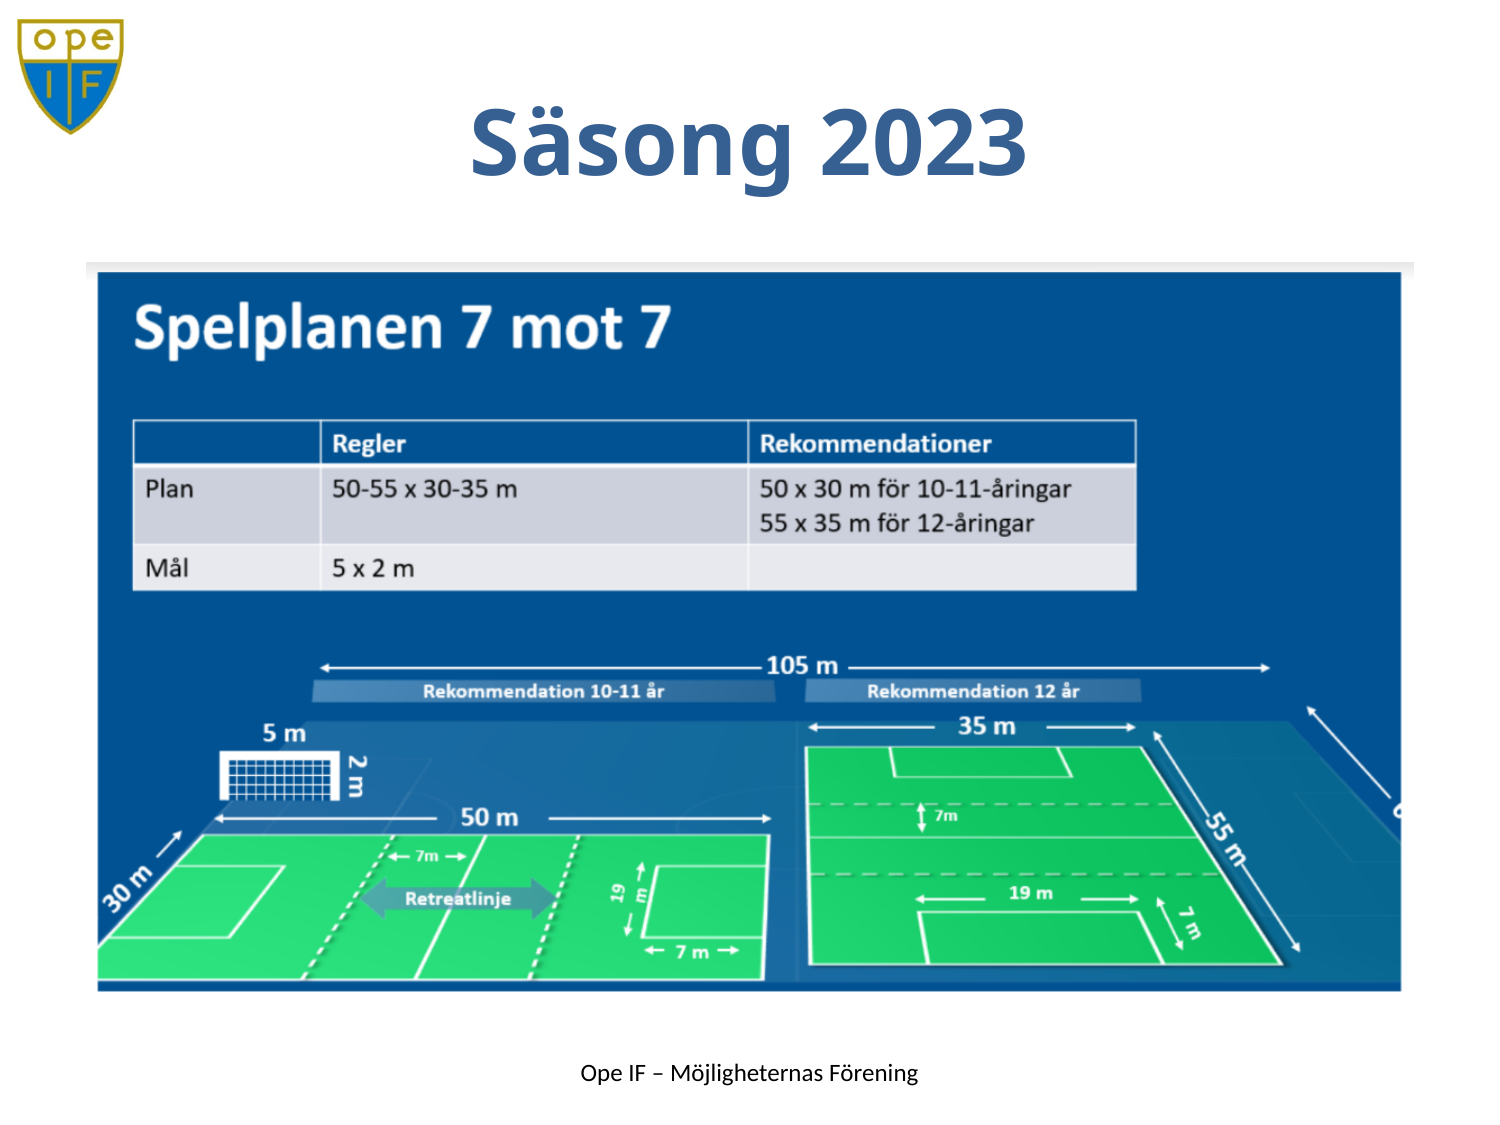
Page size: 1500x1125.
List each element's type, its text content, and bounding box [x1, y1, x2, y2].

title Säsong 2023 [75, 45, 1425, 233]
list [86, 262, 1414, 1006]
picture [17, 19, 124, 135]
